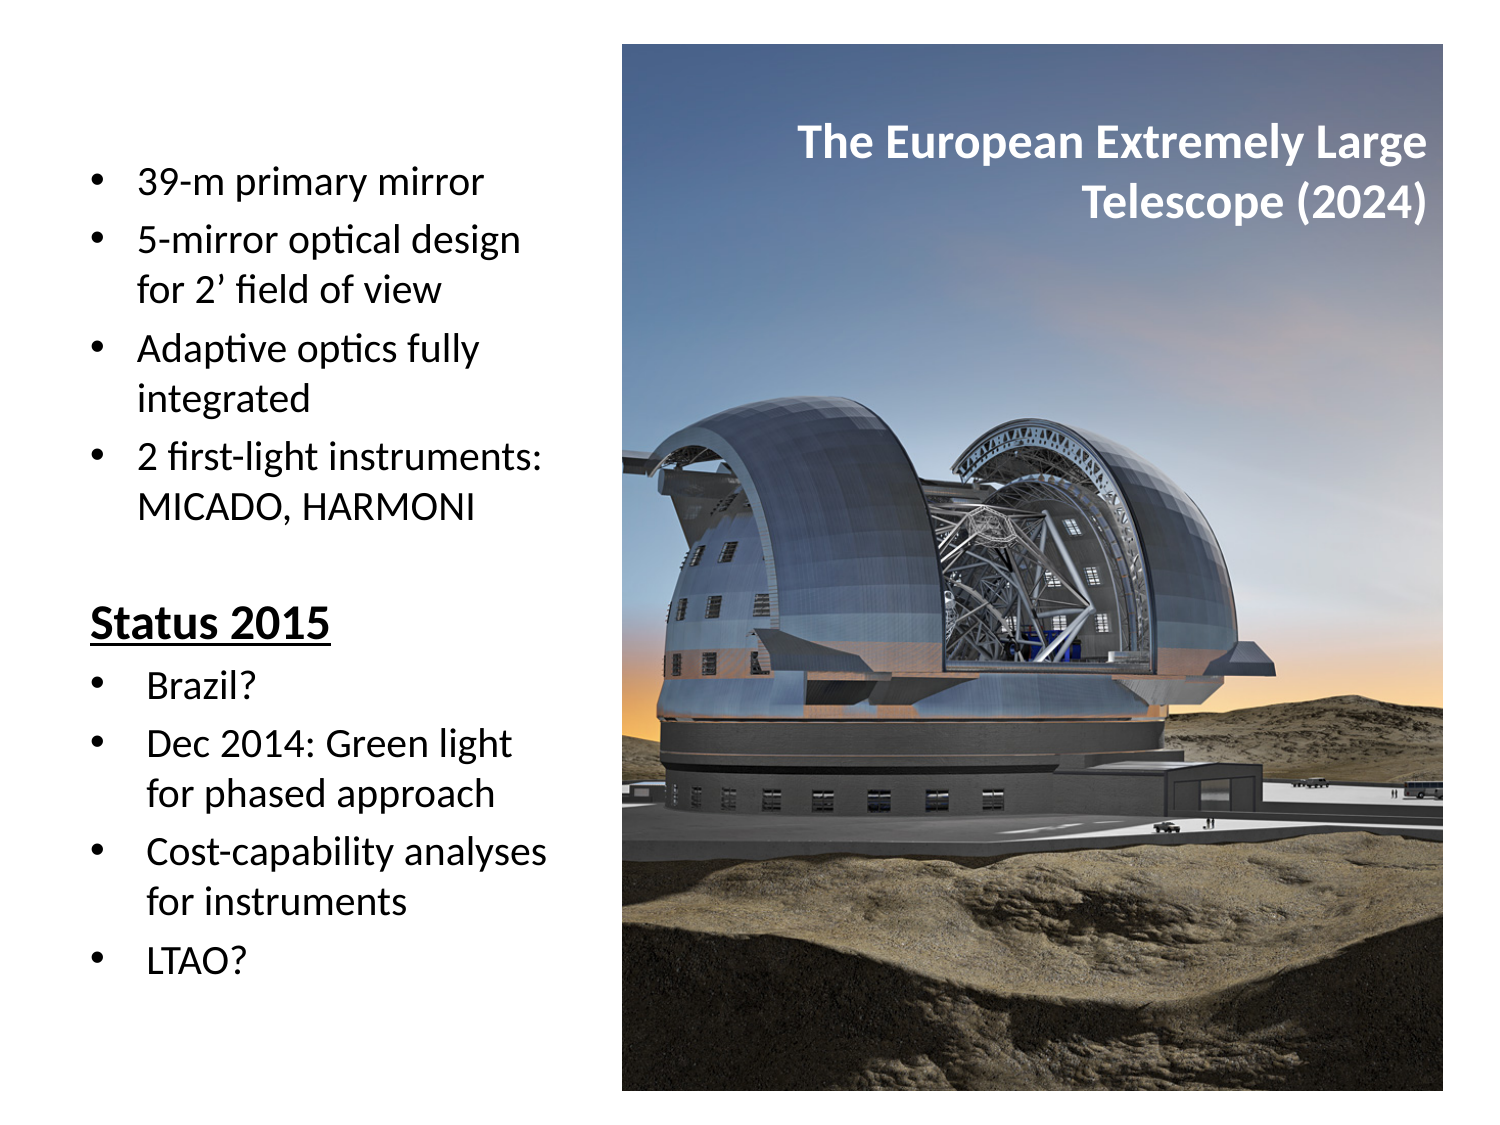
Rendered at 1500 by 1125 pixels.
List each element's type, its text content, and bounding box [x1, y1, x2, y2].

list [529, 44, 1444, 1091]
list 39-m primary mirror 5-mirror optical design for 2’ field of view Adaptive optics fully integrated 2 first-light instruments: MICADO, HARMONI Status 2015 Brazil? Dec 2014: Green light for phased approach Cost-capability analyses for instruments LTAO? [75, 45, 527, 1091]
